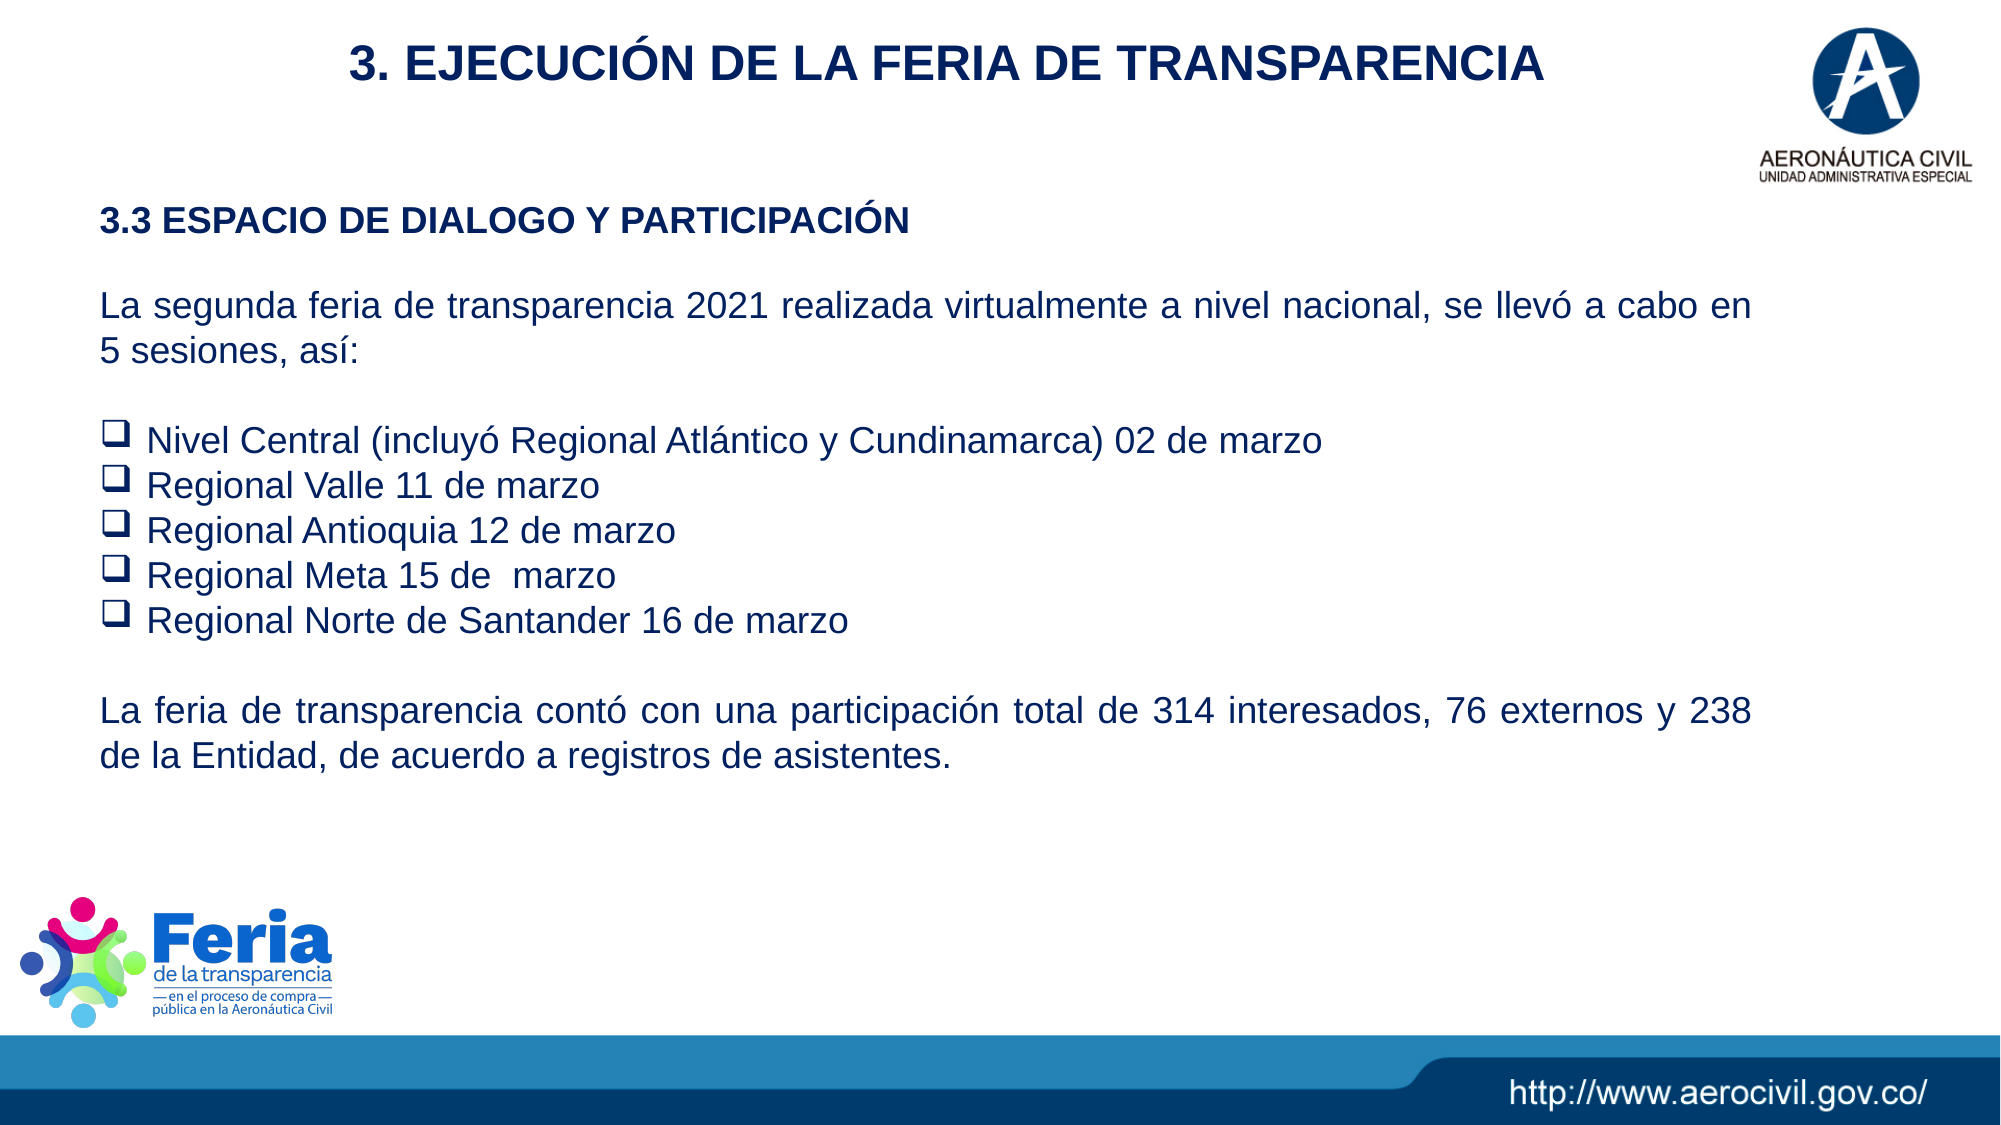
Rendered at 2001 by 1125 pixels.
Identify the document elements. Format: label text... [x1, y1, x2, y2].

text_box 3.3 ESPACIO DE DIALOGO Y PARTICIPACIÓN La segunda feria de transparencia 2021 realizada virtualmente a nivel nacional, se llevó a cabo en 5 sesiones, así: Nivel Central (incluyó Regional Atlántico y Cundinamarca) 02 de marzo Regional Valle 11 de marzo Regional Antioquia 12 de marzo Regional Meta 15 de marzo Regional Norte de Santander 16 de marzo La feria de transparencia contó con una participación total de 314 interesados, 76 externos y 238 de la Entidad, de acuerdo a registros de asistentes. [84, 188, 1767, 784]
title 3. EJECUCIÓN DE LA FERIA DE TRANSPARENCIA [84, 9, 1810, 118]
picture [0, 0, 2001, 1125]
